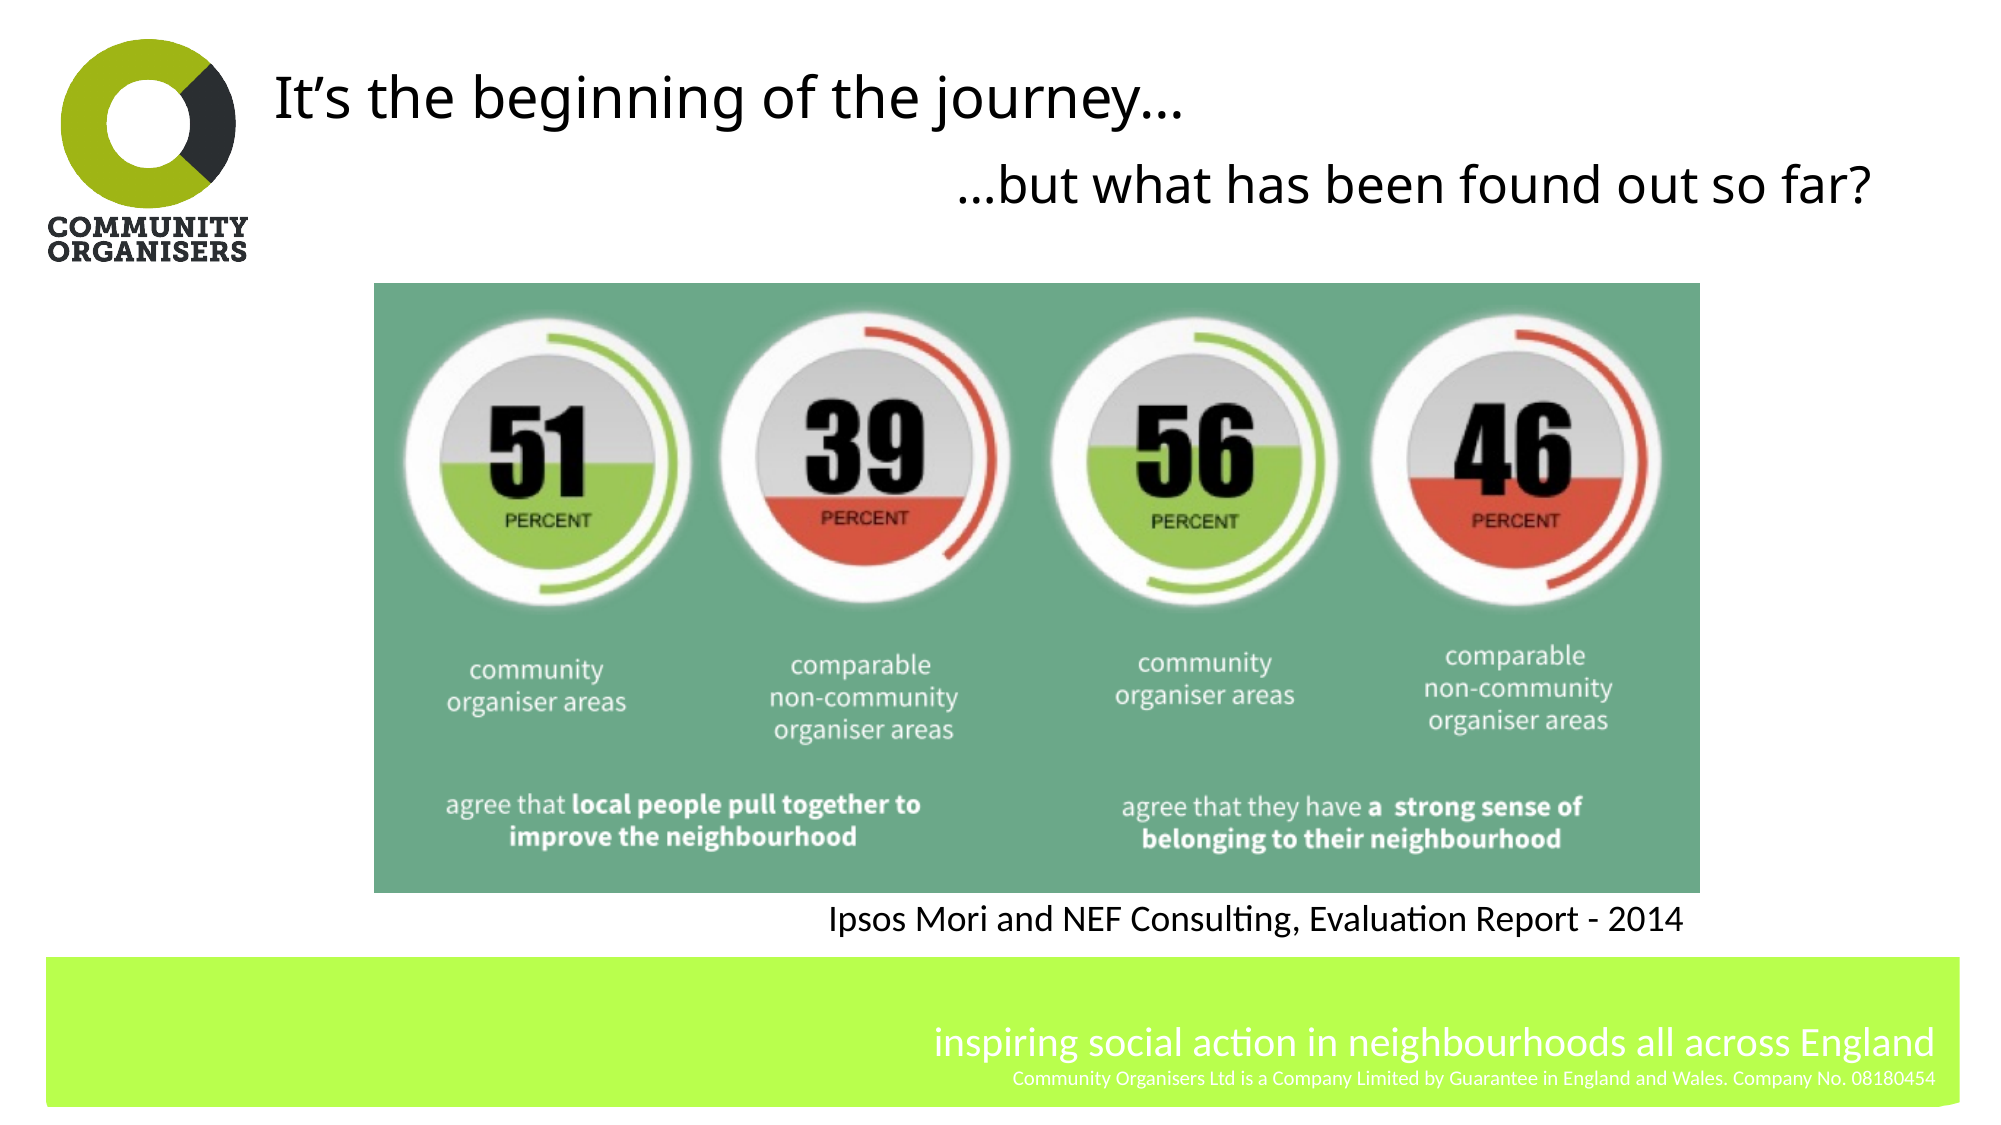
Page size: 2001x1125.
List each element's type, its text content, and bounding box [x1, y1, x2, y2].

picture [374, 283, 1700, 893]
picture [46, 36, 250, 265]
title It’s the beginning of the journey… [259, 59, 1863, 209]
picture [46, 957, 1960, 1107]
list Ipsos Mori and NEF Consulting, Evaluation Report - 2014 [96, 891, 1700, 990]
text_box …but what has been found out so far? [284, 150, 1888, 284]
